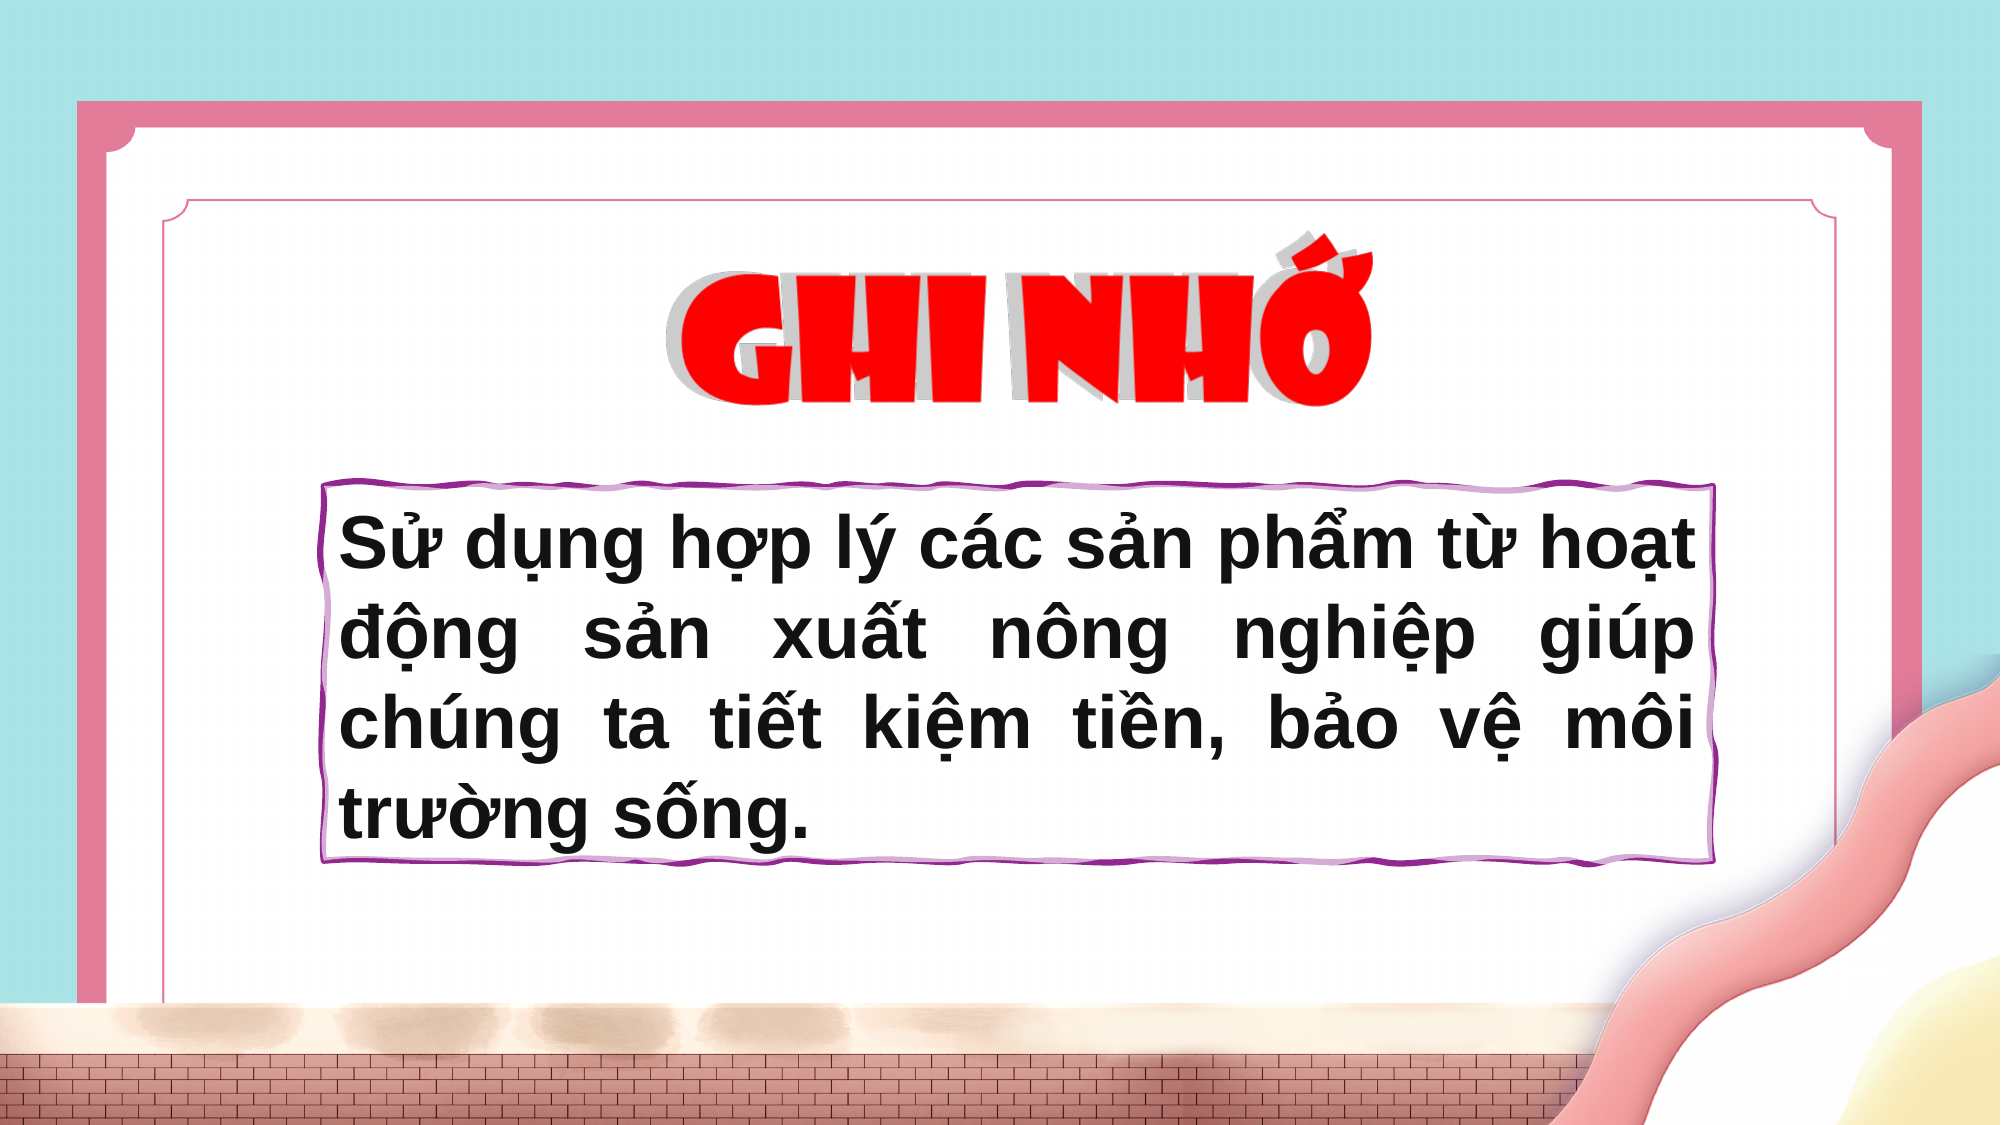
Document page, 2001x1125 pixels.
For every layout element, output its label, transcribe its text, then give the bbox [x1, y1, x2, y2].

picture [0, 0, 2000, 1125]
text_box Sử dụng hợp lý các sản phẩm từ hoạt động sản xuất nông nghiệp giúp chúng ta tiết kiệm tiền, bảo vệ môi trường sống. [320, 481, 1716, 866]
